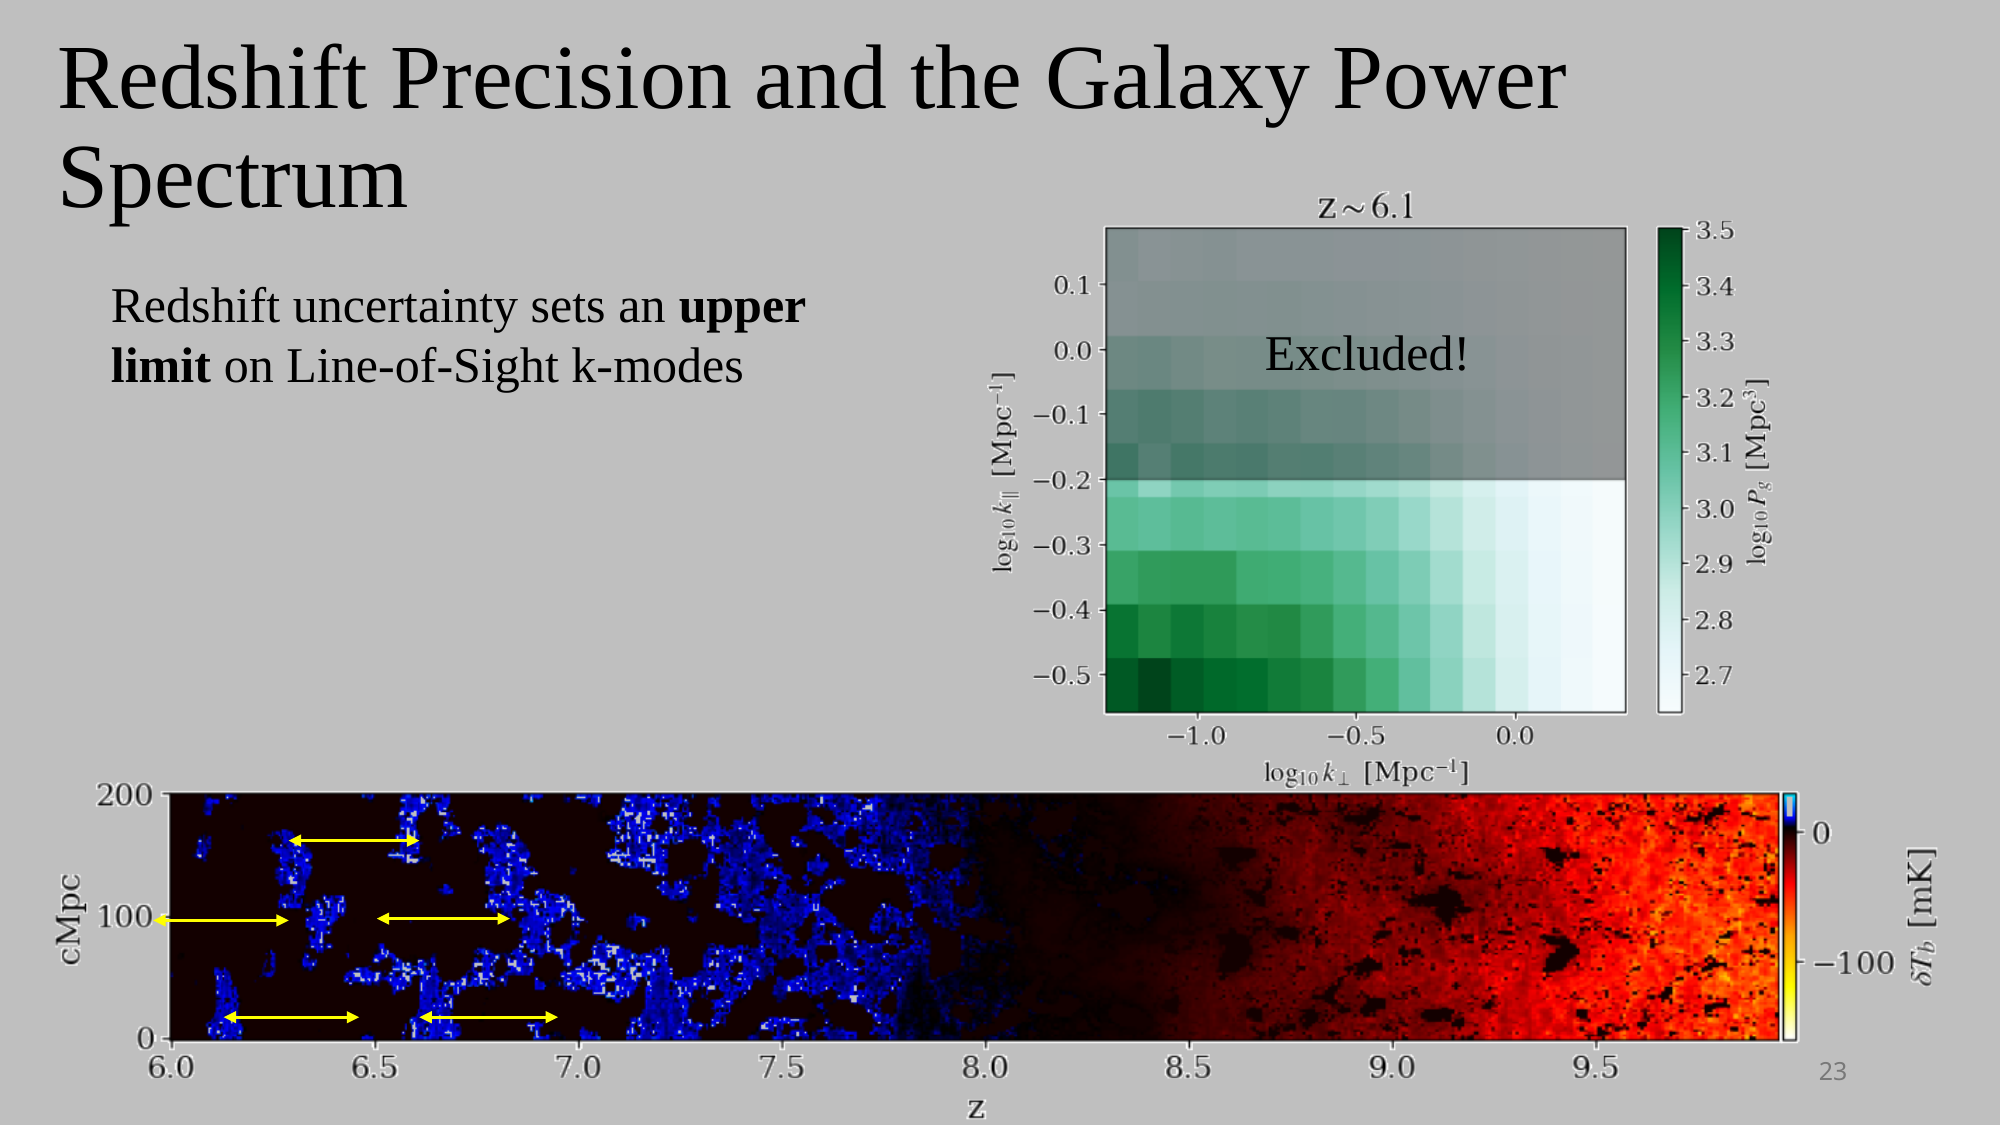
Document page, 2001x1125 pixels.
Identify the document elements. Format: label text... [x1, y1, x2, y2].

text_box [47, 773, 1953, 1125]
text_box Redshift uncertainty sets an upper limit on Line-of-Sight k-modes [96, 265, 852, 400]
picture [983, 185, 1784, 793]
text_box Redshift Precision and the Galaxy Power Spectrum [42, 19, 1958, 238]
